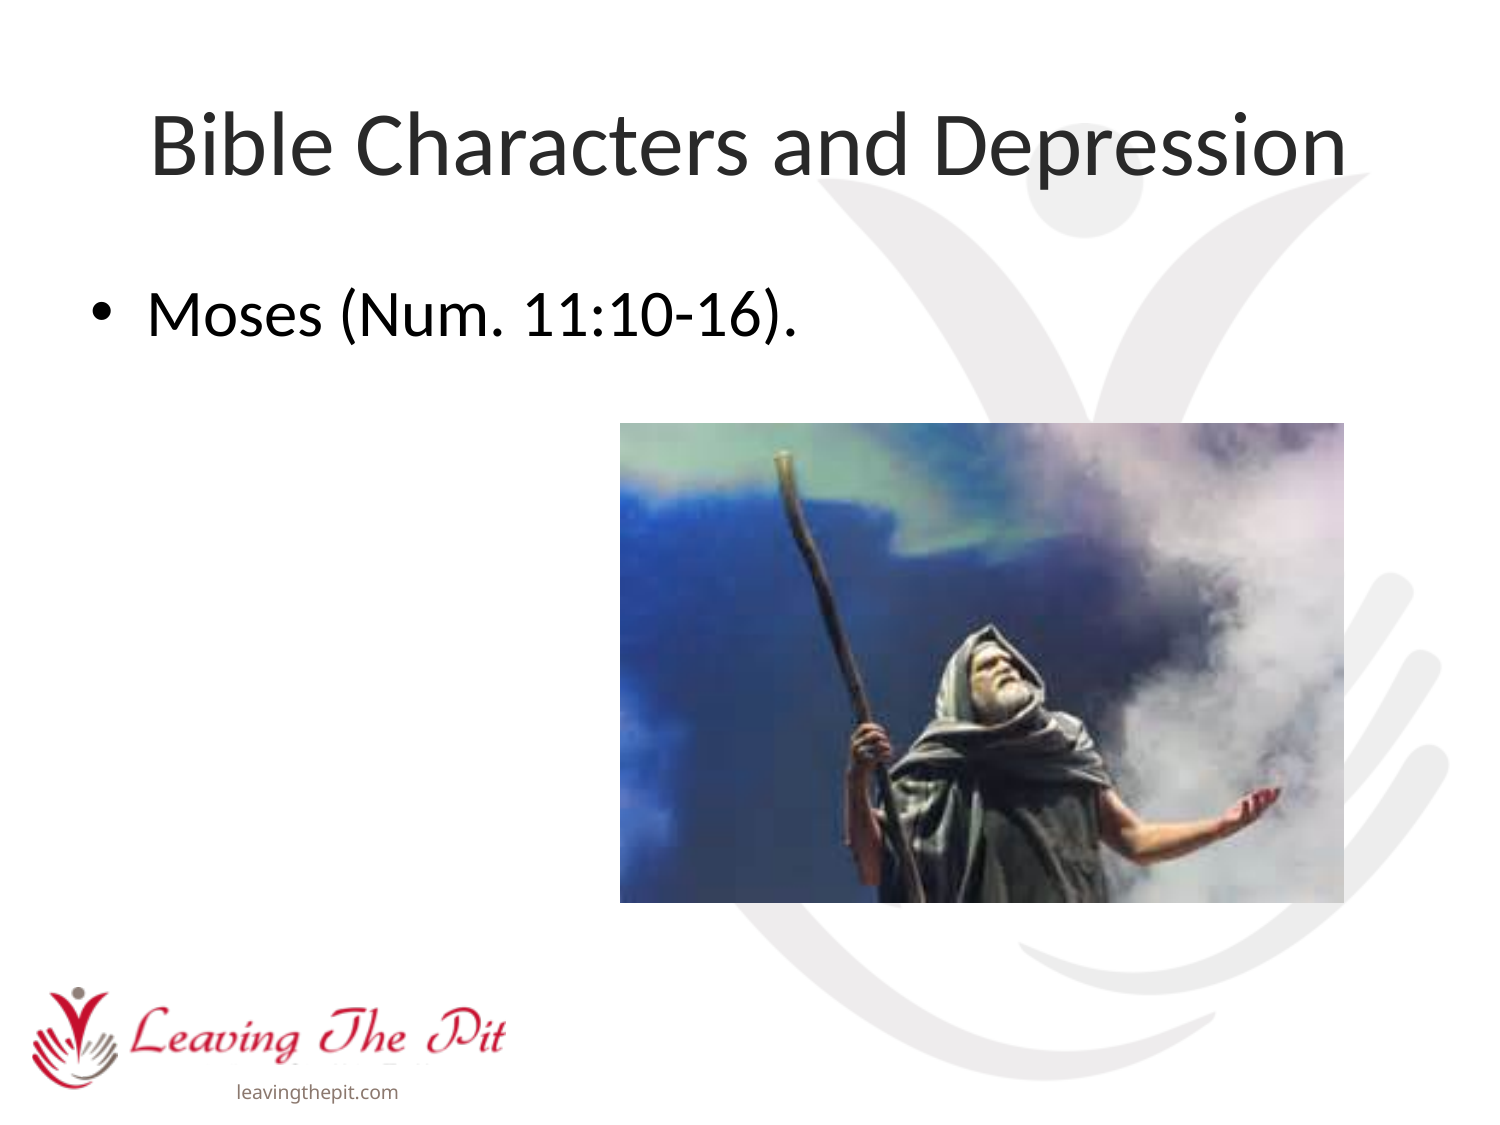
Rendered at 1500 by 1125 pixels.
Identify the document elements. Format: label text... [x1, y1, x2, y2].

picture [32, 987, 118, 1096]
list Moses (Num. 11:10-16). [75, 262, 1425, 1005]
picture [128, 1005, 506, 1065]
title Bible Characters and Depression [75, 45, 1425, 233]
picture [620, 422, 1344, 903]
